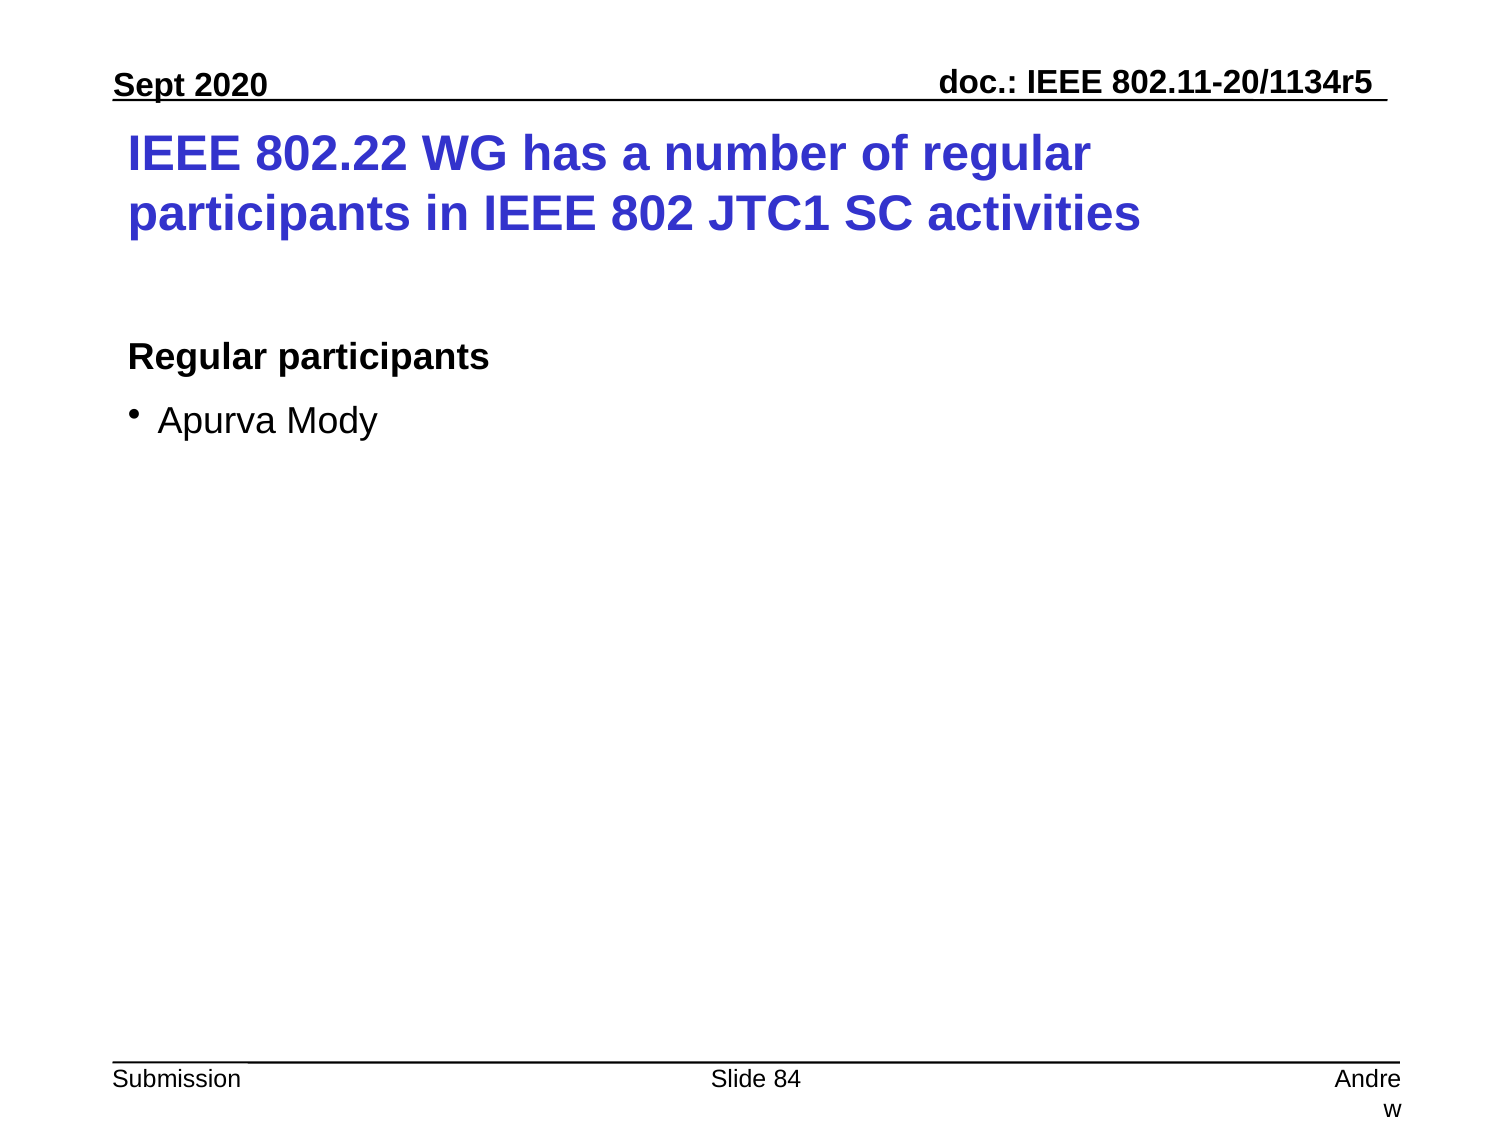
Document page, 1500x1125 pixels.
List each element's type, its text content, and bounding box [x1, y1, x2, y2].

list Regular participants Apurva Mody [112, 324, 1388, 1000]
footer Andrew Myles, Cisco [1320, 1061, 1402, 1093]
title IEEE 802.22 WG has a number of regular participants in IEEE 802 JTC1 SC activities [112, 112, 1388, 288]
slide_number Slide 84 [709, 1061, 803, 1093]
